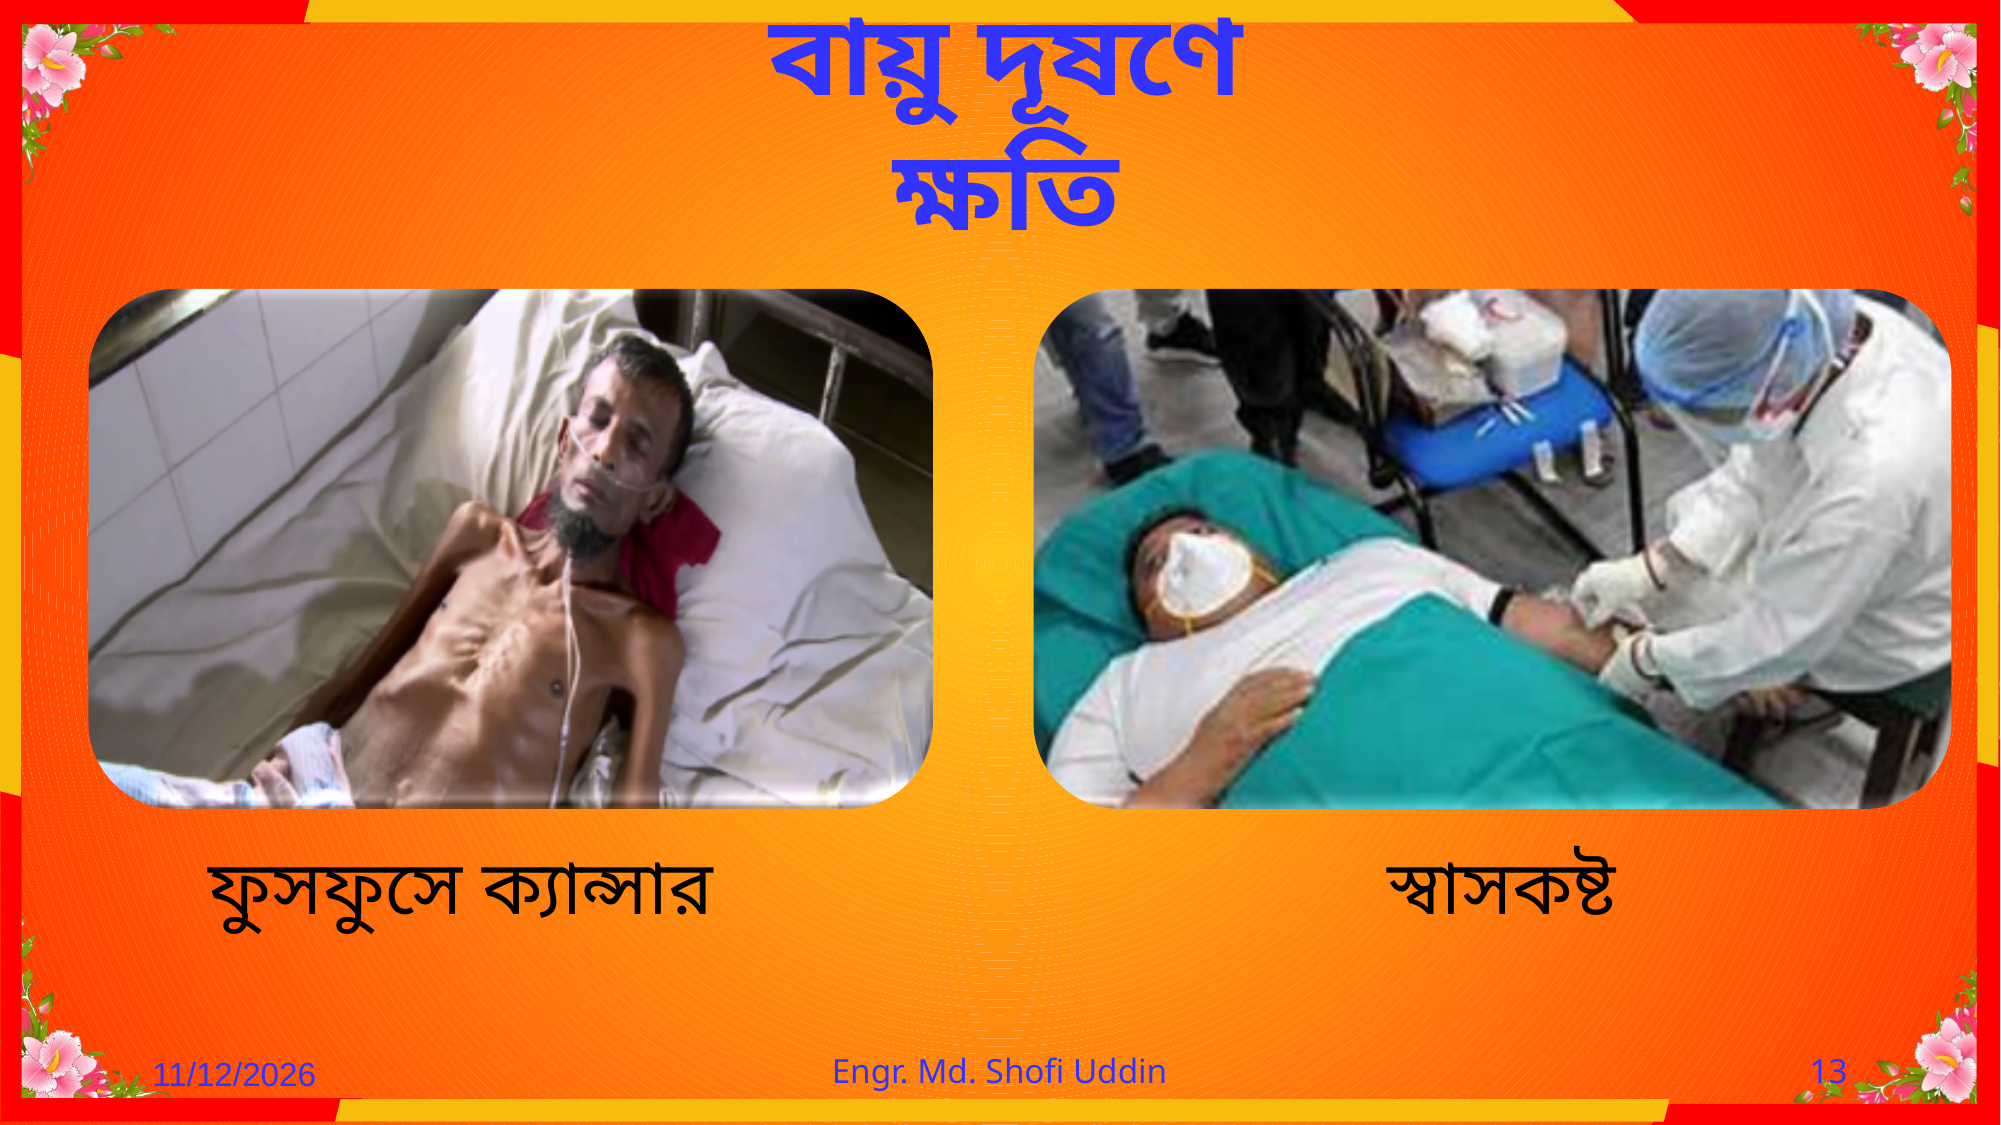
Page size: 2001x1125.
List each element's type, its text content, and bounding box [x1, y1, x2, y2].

slide_number 13 [1412, 1042, 1863, 1103]
picture [23, 25, 220, 209]
picture [1791, 919, 1976, 1103]
text_box বায়ু দূষণে ক্ষতি [666, 56, 1346, 179]
picture [1033, 288, 1952, 809]
text_box ফুসফুসে ক্যান্সার [88, 821, 834, 959]
picture [88, 288, 933, 809]
slide_number 15-Aug-21 [137, 1042, 588, 1103]
picture [22, 905, 196, 1098]
footer Engr. Md. Shofi Uddin [662, 1042, 1338, 1103]
picture [1788, 24, 1976, 220]
text_box স্বাসকষ্ট [1128, 821, 1875, 959]
